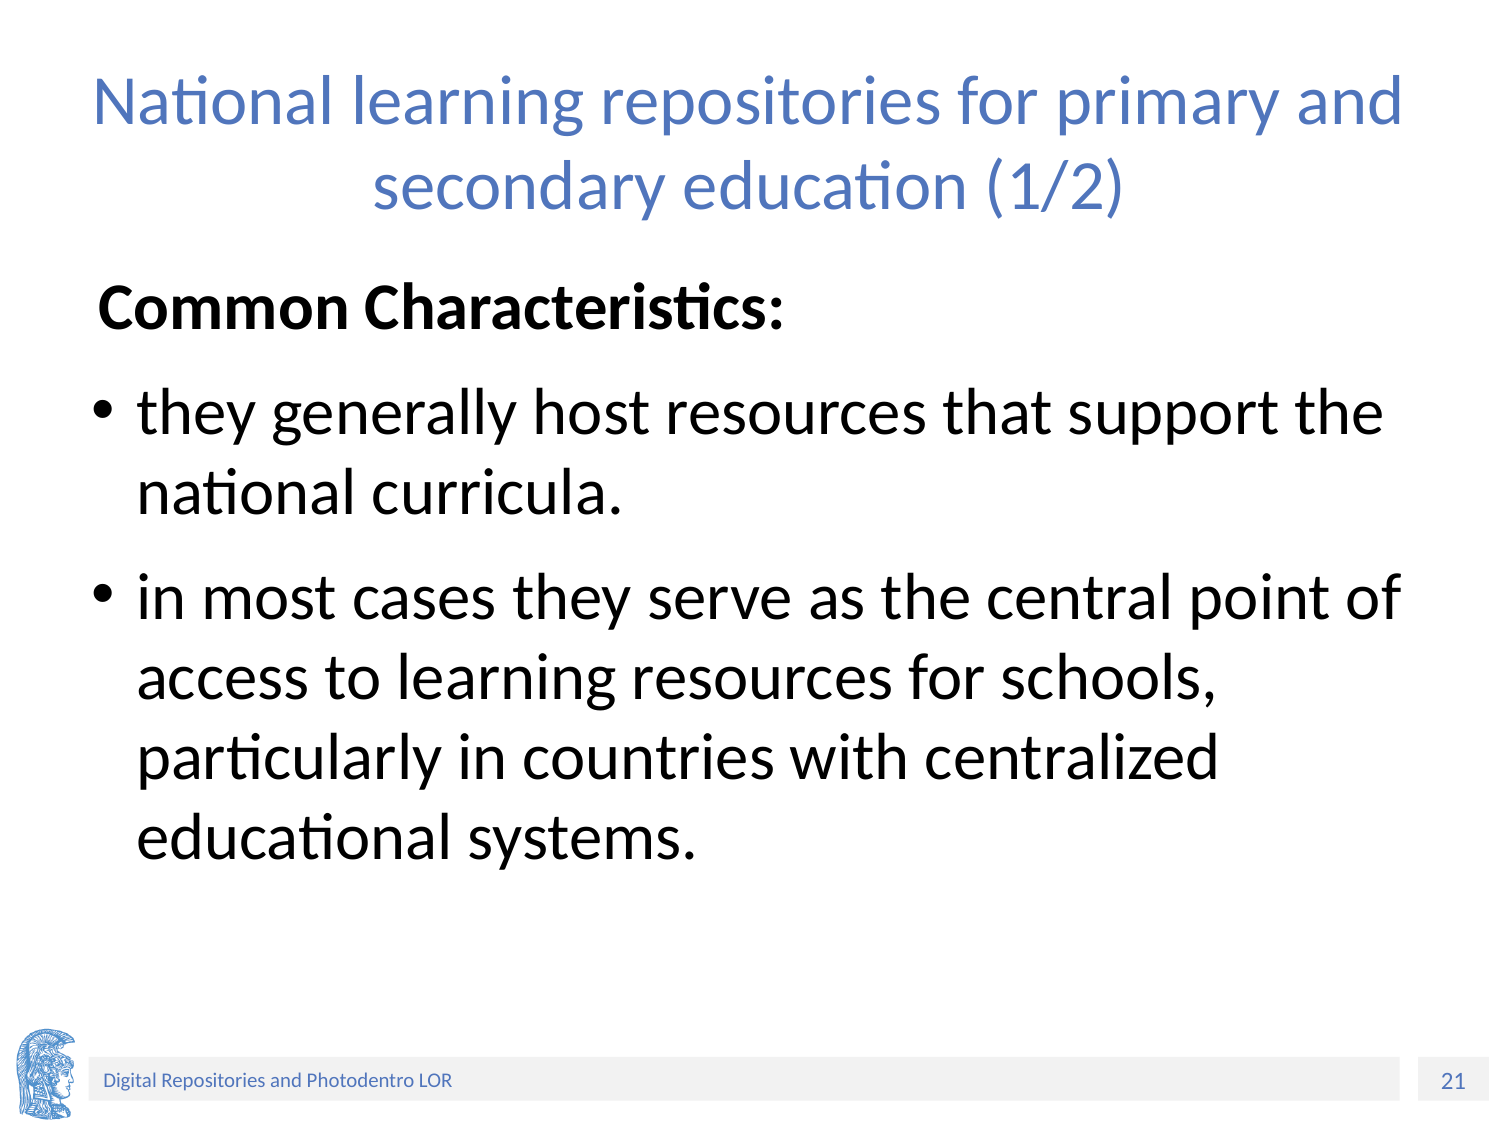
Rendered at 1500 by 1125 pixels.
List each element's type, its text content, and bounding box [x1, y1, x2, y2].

list Common Characteristics: they generally host resources that support the national curricula. in most cases they serve as the central point of access to learning resources for schools, particularly in countries with centralized educational systems. [76, 255, 1427, 998]
title National learning repositories for primary and secondary education (1/2) [75, 45, 1425, 233]
picture [9, 1025, 81, 1120]
